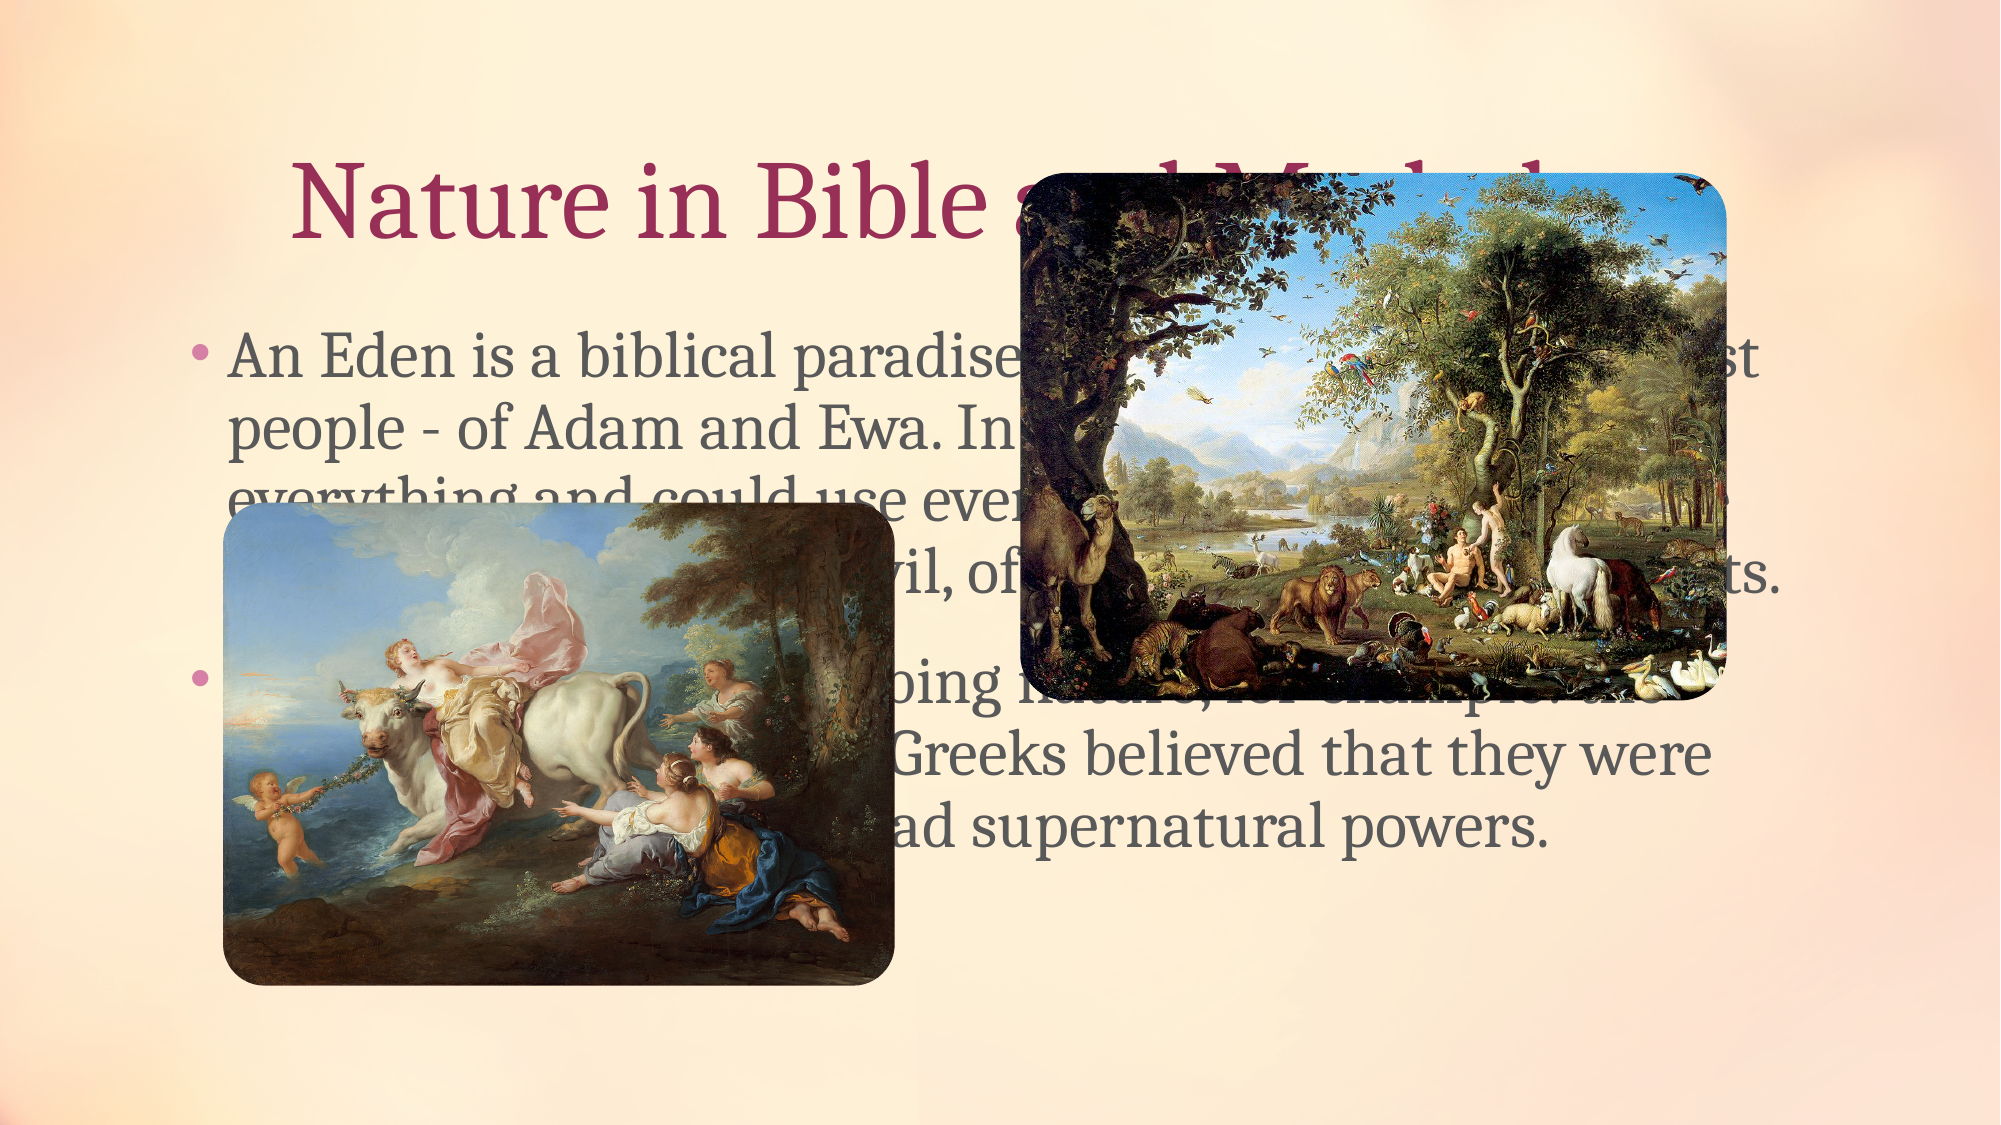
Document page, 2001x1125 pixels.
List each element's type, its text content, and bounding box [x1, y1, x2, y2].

list An Eden is a biblical paradise created by God for the first people - of Adam and Ewa. In this garden people had everything and could use everything, except for the tree meaning the good and evil, of which could not pick fruits. Mythology is also describing nature, for example: the storm, the rain, or bolts. Greeks believed that they were created by gods, which had supernatural powers. [174, 312, 1825, 1013]
title Nature in Bible and Mythology [174, 75, 1825, 271]
picture [0, 0, 2001, 1125]
